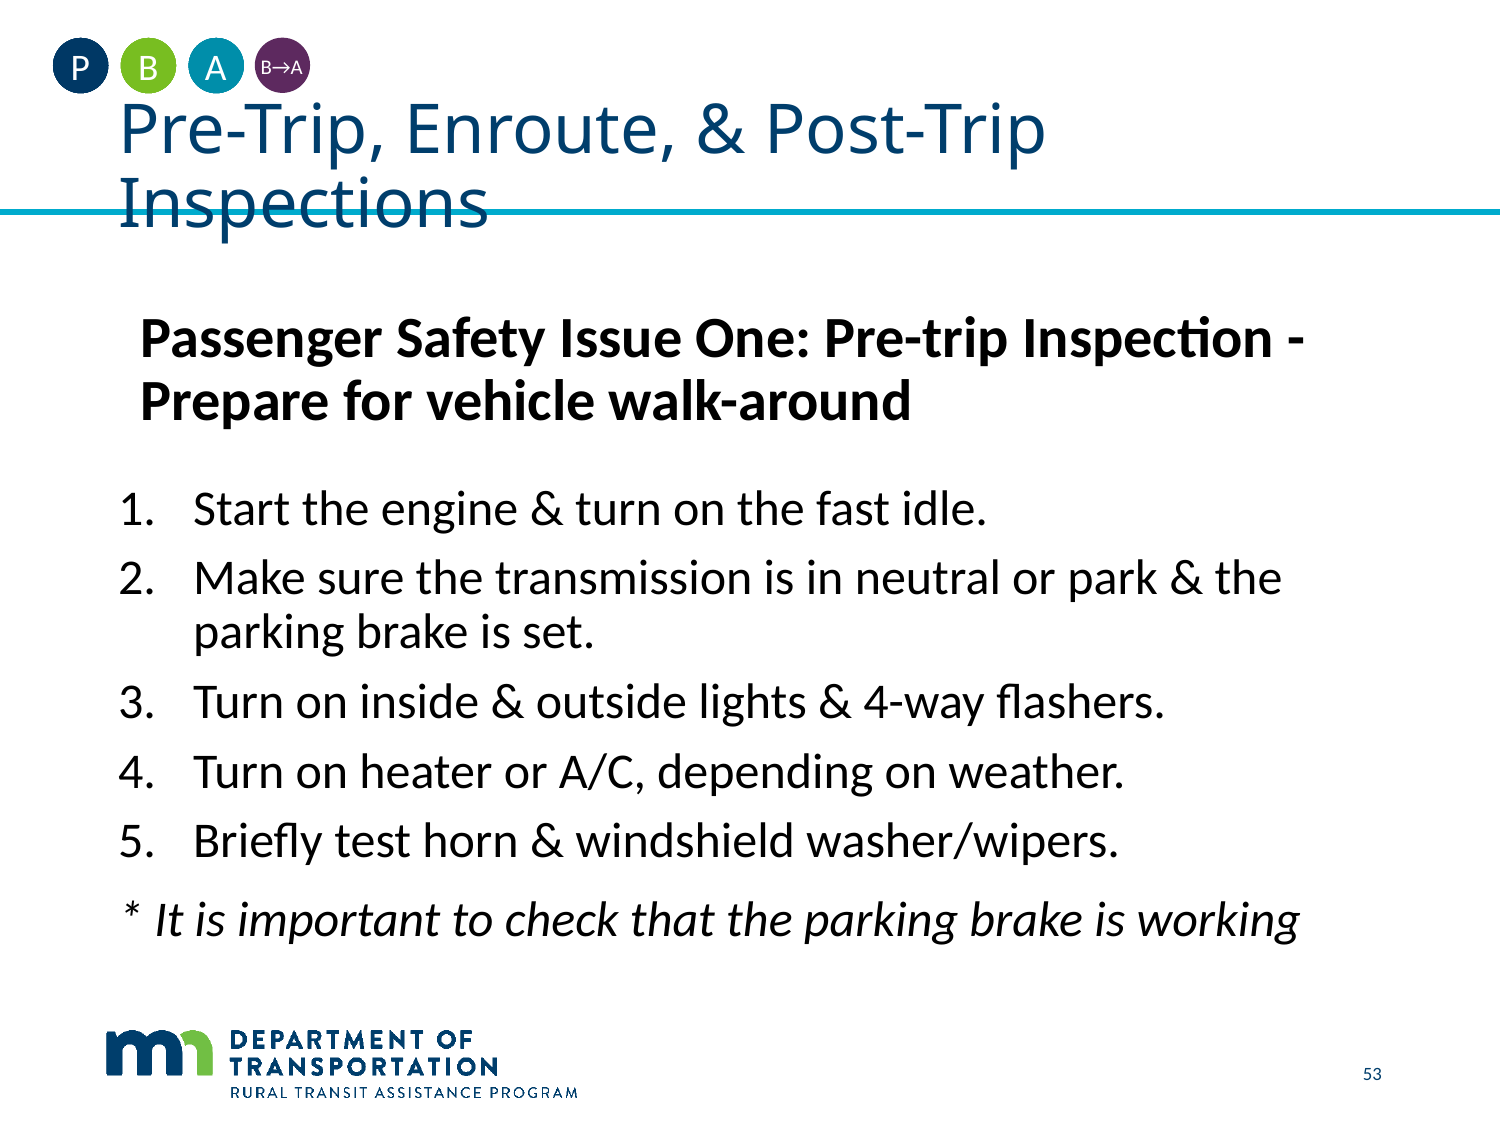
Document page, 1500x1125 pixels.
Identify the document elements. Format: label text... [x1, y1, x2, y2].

text_box A [190, 35, 239, 96]
text_box [239, 49, 244, 82]
slide_number 53 [1059, 1042, 1397, 1103]
text_box B [123, 35, 172, 96]
text_box P [55, 35, 105, 96]
picture [75, 1005, 607, 1122]
text_box [105, 52, 109, 79]
text_box B→A [245, 46, 329, 86]
list Passenger Safety Issue One: Pre-trip Inspection - Prepare for vehicle walk-around Start the engine & turn on the fast idle. Make sure the transmission is in neutral or park & the parking brake is set. Turn on inside & outside lights & 4-way flashers. Turn on heater or A/C, depending on weather. Briefly test horn & windshield washer/wipers. * It is important to check that the parking brake is working [103, 299, 1397, 1014]
title Pre-Trip, Enroute, & Post-Trip Inspections [103, 59, 1397, 278]
text_box [172, 51, 177, 80]
text_box [262, 37, 303, 46]
text_box [264, 86, 301, 93]
